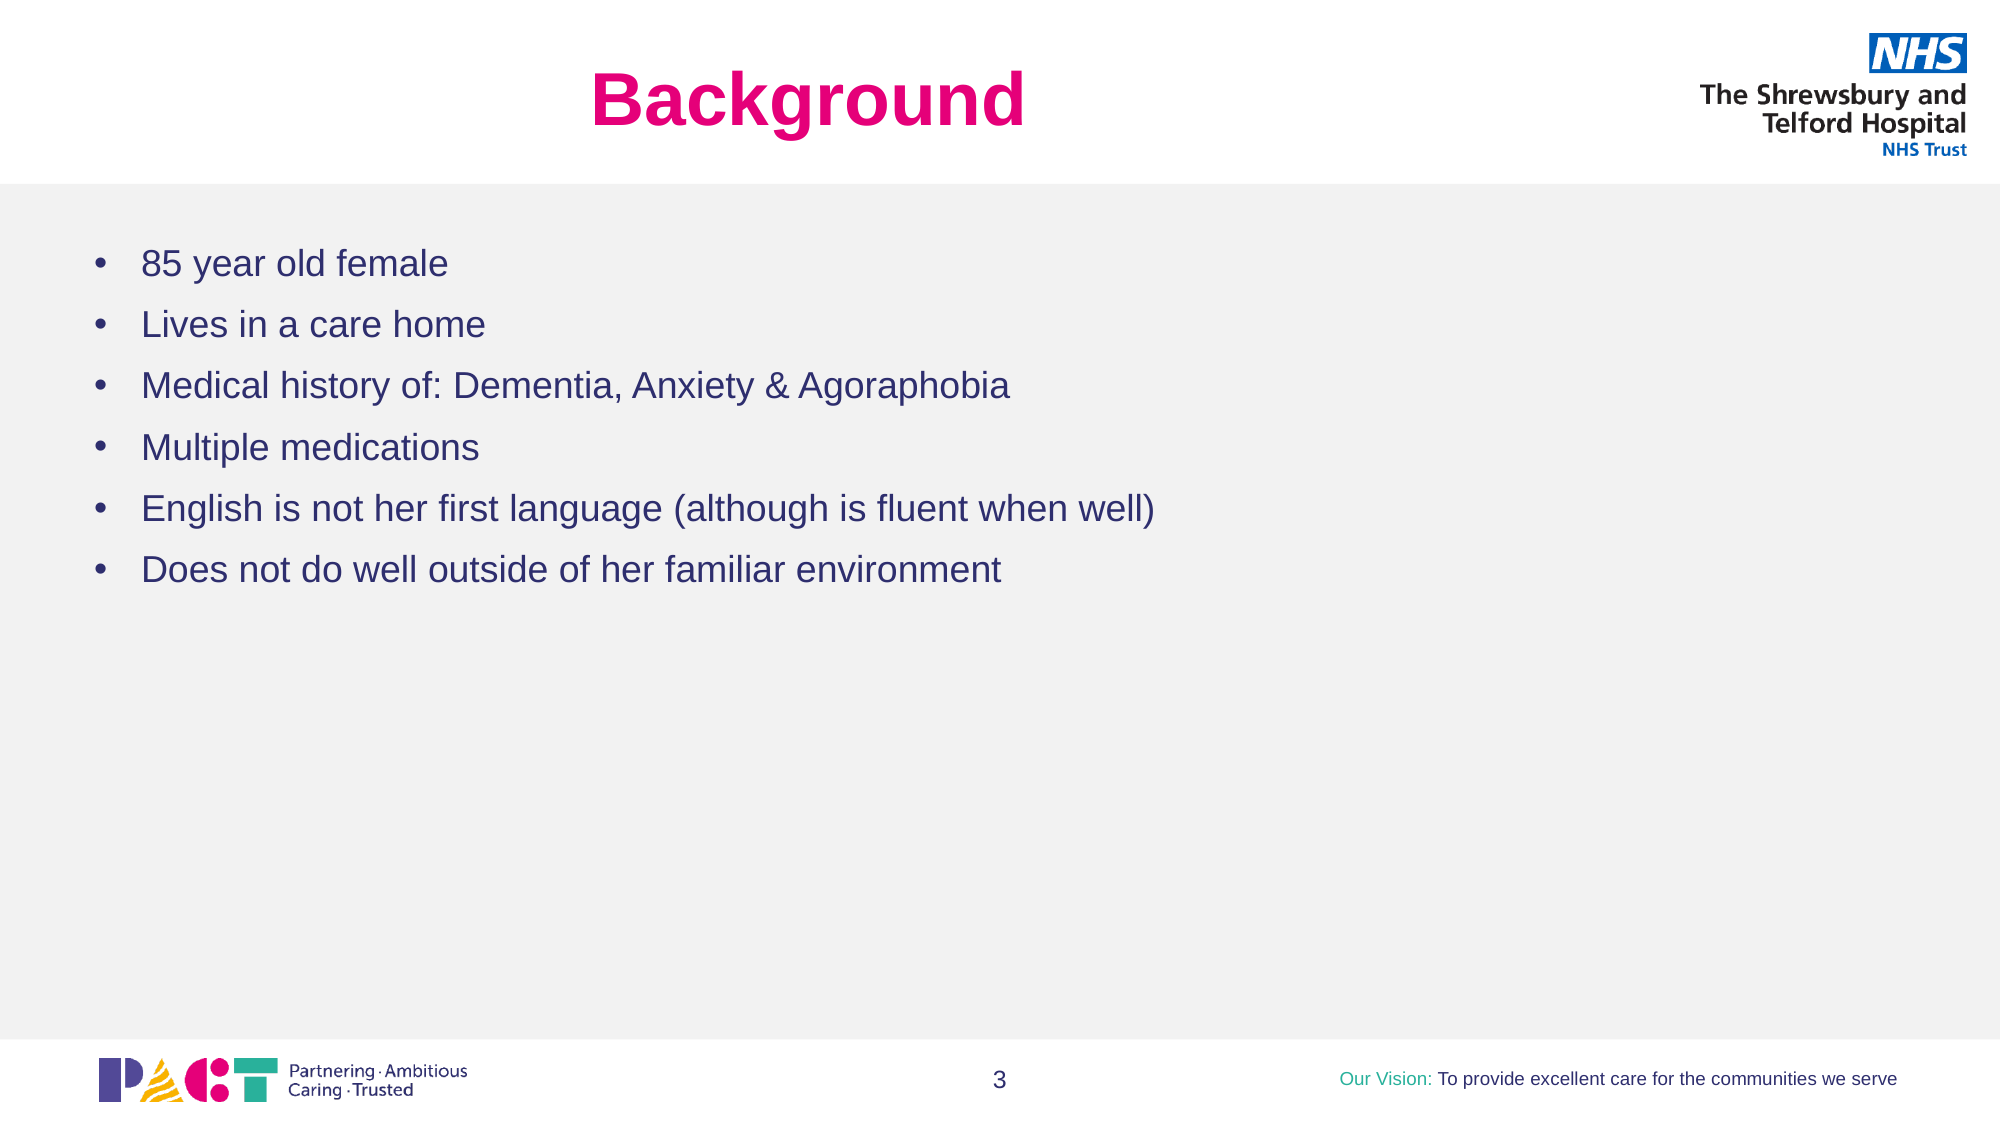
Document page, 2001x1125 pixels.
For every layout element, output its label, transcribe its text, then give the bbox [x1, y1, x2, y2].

picture [99, 1058, 467, 1102]
picture [1700, 33, 1967, 156]
list Background [79, 52, 1560, 151]
text_box [29, 217, 1967, 1010]
